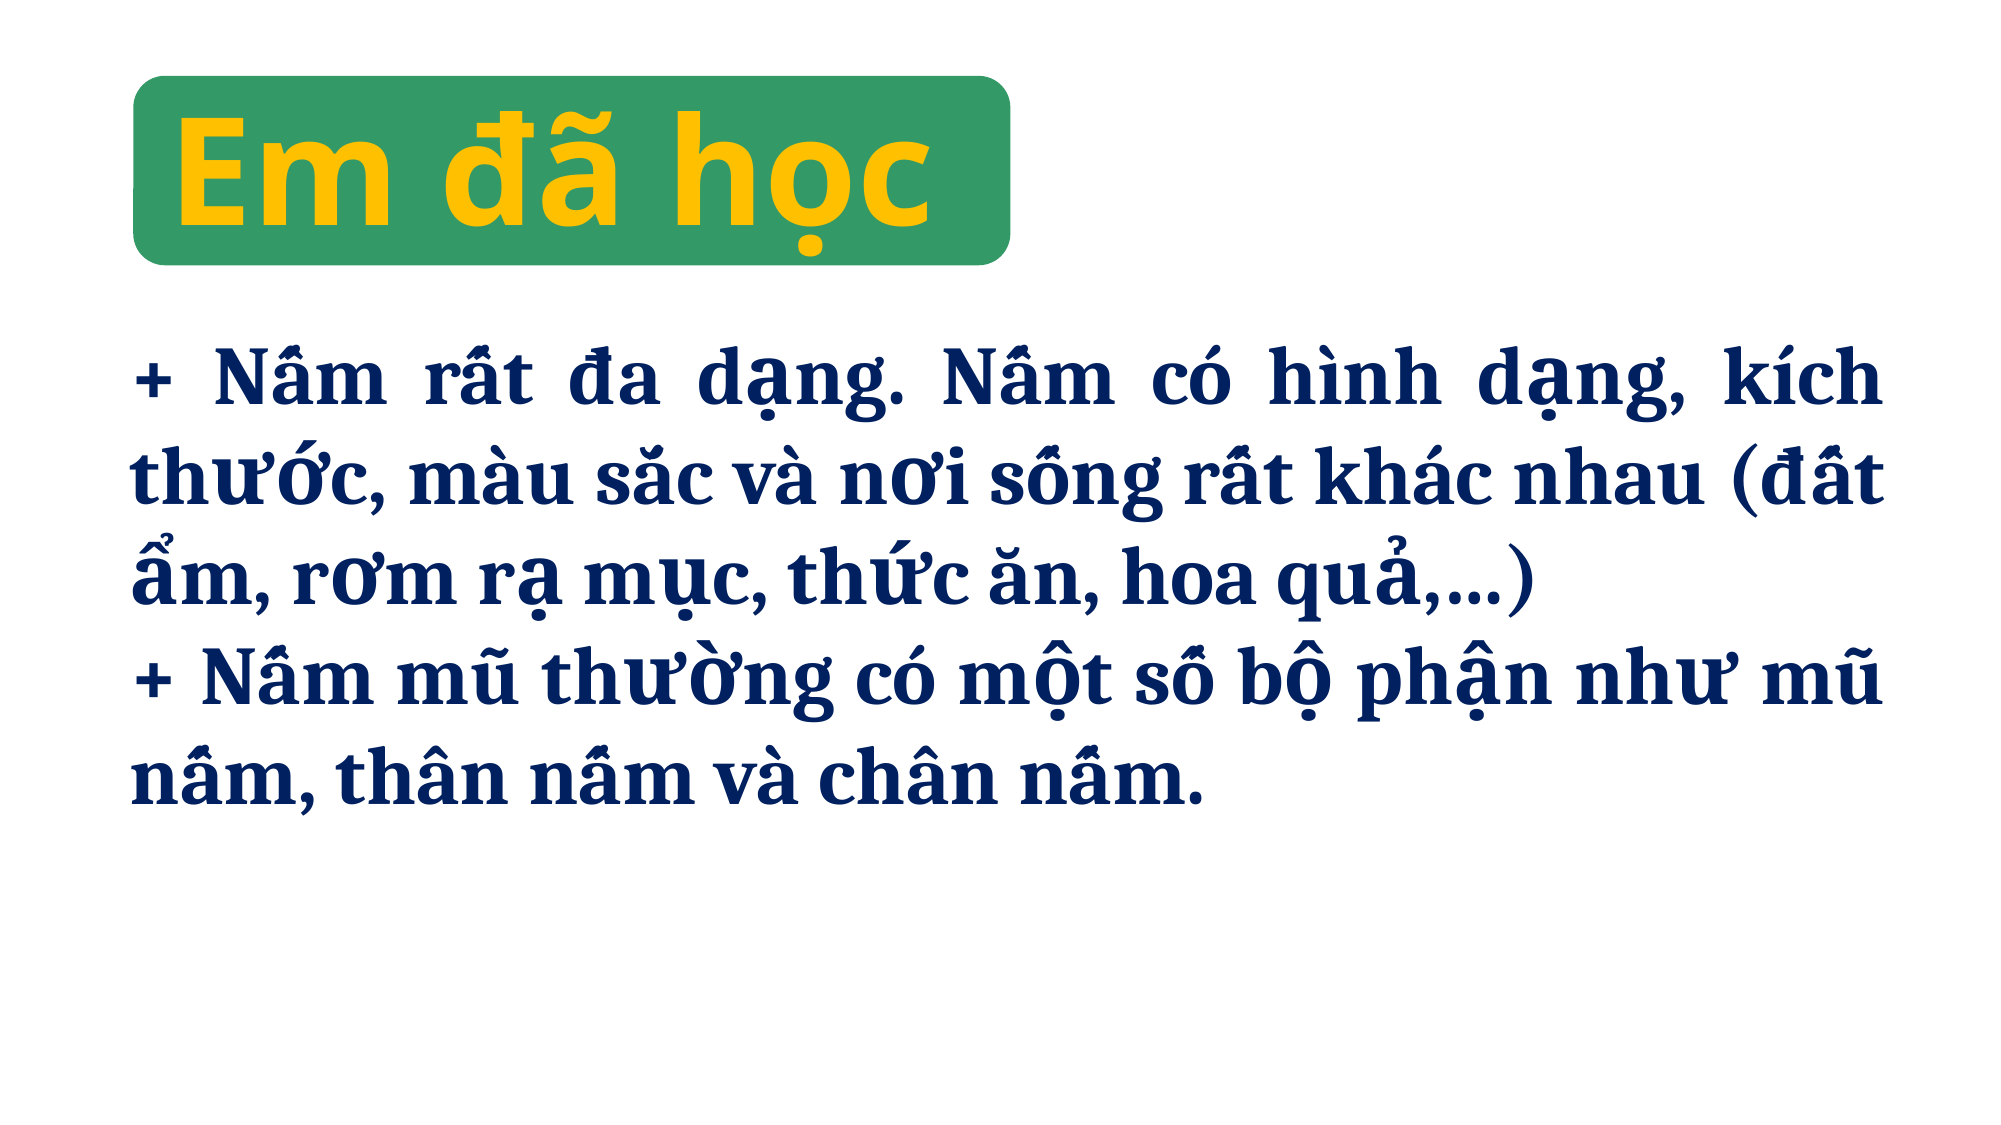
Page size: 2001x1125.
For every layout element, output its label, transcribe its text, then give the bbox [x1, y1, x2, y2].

text_box + Nấm rất đa dạng. Nấm có hình dạng, kích thước, màu sắc và nơi sống rất khác nhau (đất ẩm, rơm rạ mục, thức ăn, hoa quả,…) + Nấm mũ thường có một số bộ phận như mũ nấm, thân nấm và chân nấm. [115, 313, 1900, 829]
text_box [74, 68, 1029, 266]
